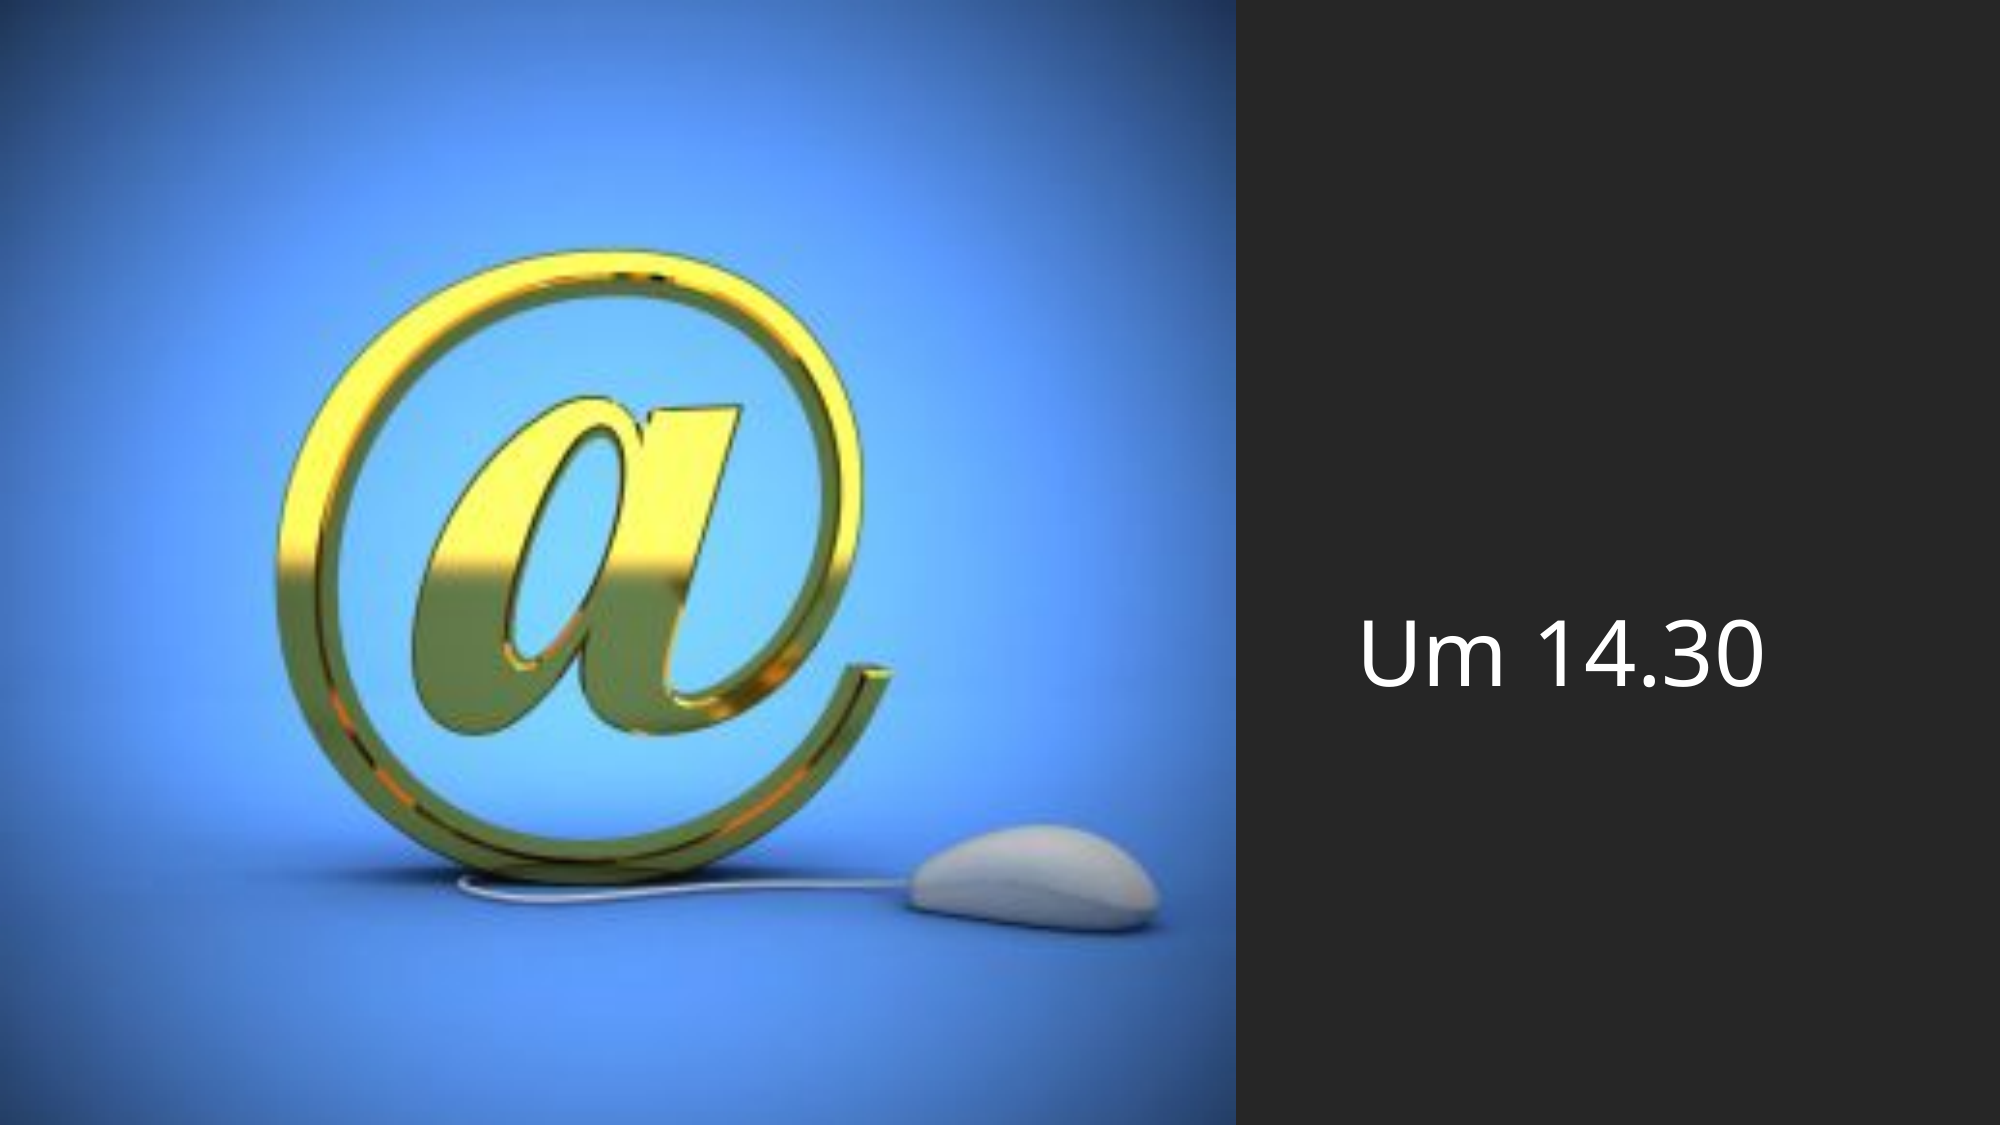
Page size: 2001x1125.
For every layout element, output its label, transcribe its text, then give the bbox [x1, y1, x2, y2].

title Um 14.30 [1341, 104, 1895, 714]
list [0, 0, 1236, 1125]
text_box [1236, 0, 2000, 1125]
